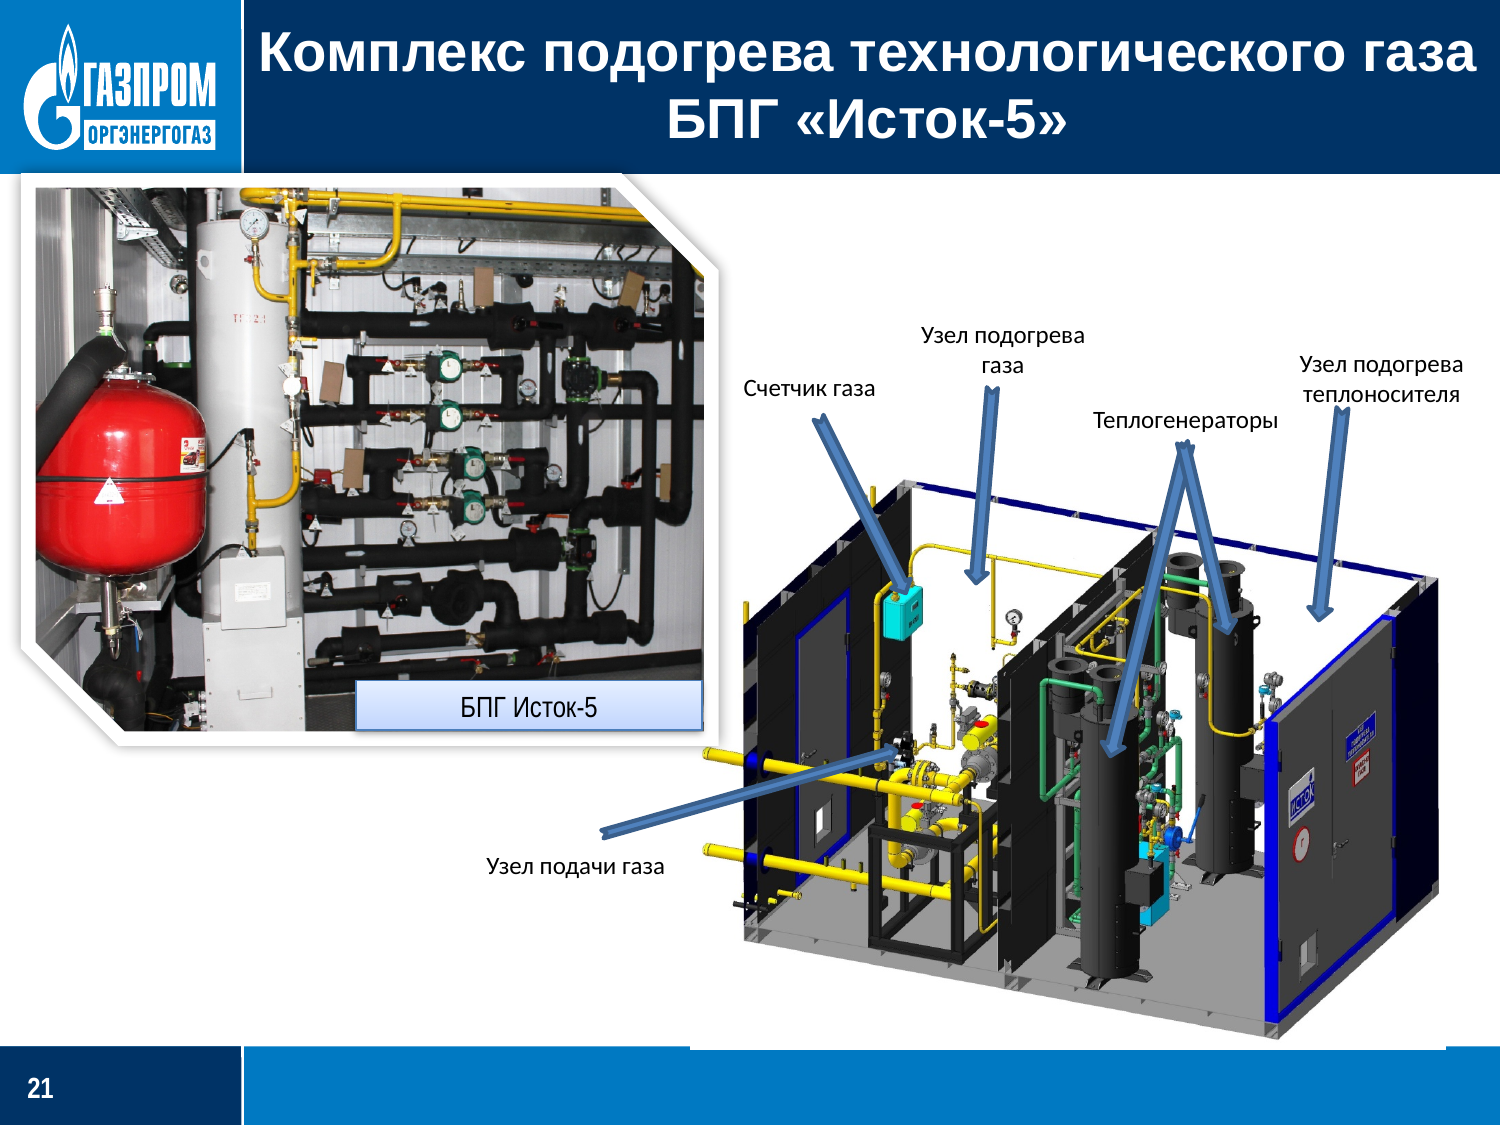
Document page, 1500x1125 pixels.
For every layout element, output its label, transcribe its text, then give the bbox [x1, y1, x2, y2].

text_box [599, 804, 685, 841]
text_box Узел подачи газа [471, 842, 685, 888]
text_box [1173, 453, 1180, 466]
text_box [1191, 444, 1196, 454]
text_box Теплогенераторы [1074, 395, 1299, 441]
text_box Комплекс подогрева технологического газа БПГ «Исток-5» [252, 75, 1483, 149]
picture [28, 180, 1446, 1050]
text_box Узел подогрева теплоносителя [1269, 340, 1495, 415]
text_box [0, 0, 1500, 75]
text_box Узел подогрева газа [891, 311, 1116, 386]
text_box [1327, 405, 1351, 466]
text_box [978, 386, 1000, 466]
text_box [811, 412, 852, 466]
text_box Счетчик газа [729, 364, 908, 409]
text_box [1174, 441, 1196, 466]
